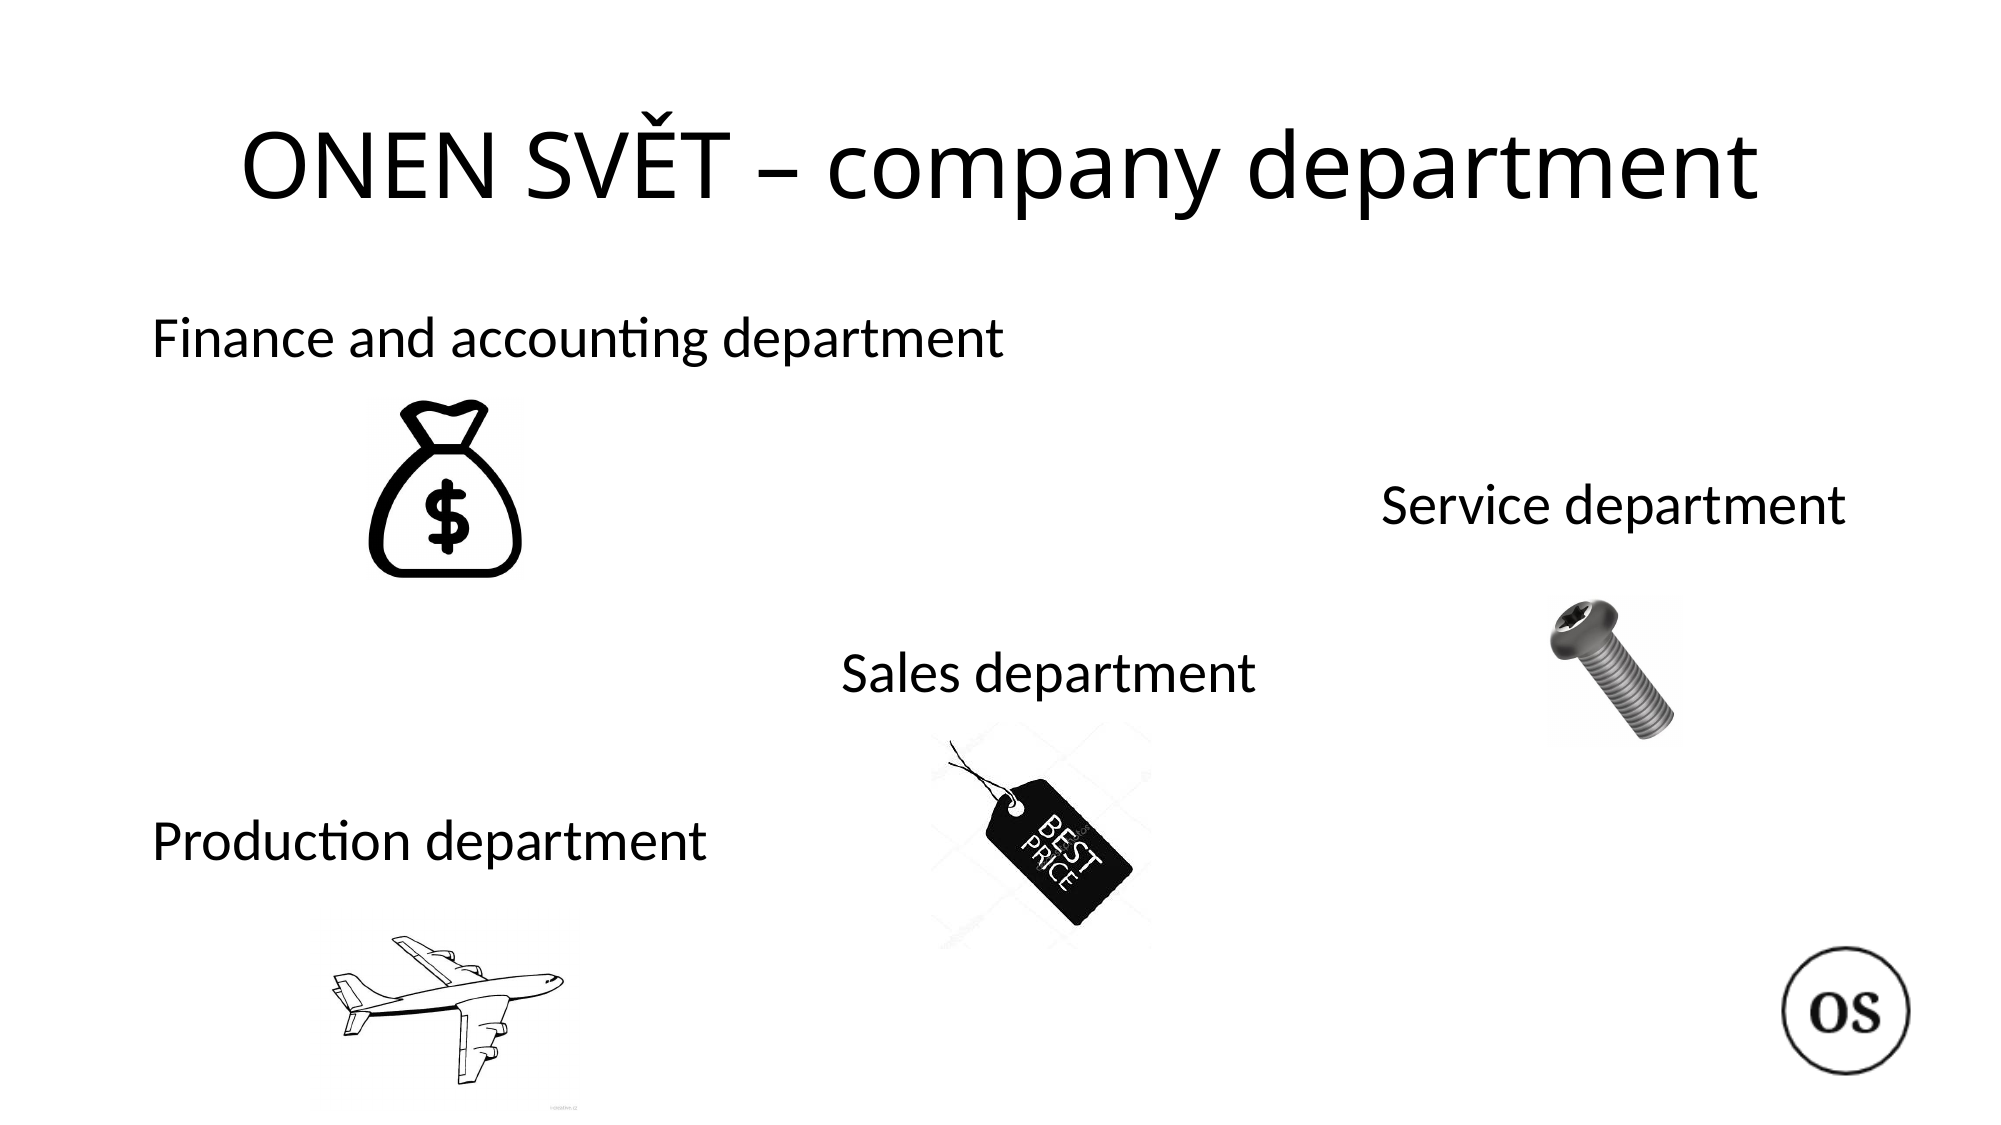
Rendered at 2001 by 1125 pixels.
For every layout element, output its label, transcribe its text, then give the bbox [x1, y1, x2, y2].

picture [366, 397, 524, 580]
picture [309, 908, 580, 1111]
picture [931, 722, 1152, 949]
picture [1774, 933, 1916, 1086]
title ONEN SVĚT – company department [137, 59, 1863, 278]
picture [1547, 595, 1683, 747]
list Finance and accounting department Service department Sales department Production department [137, 299, 1863, 1014]
